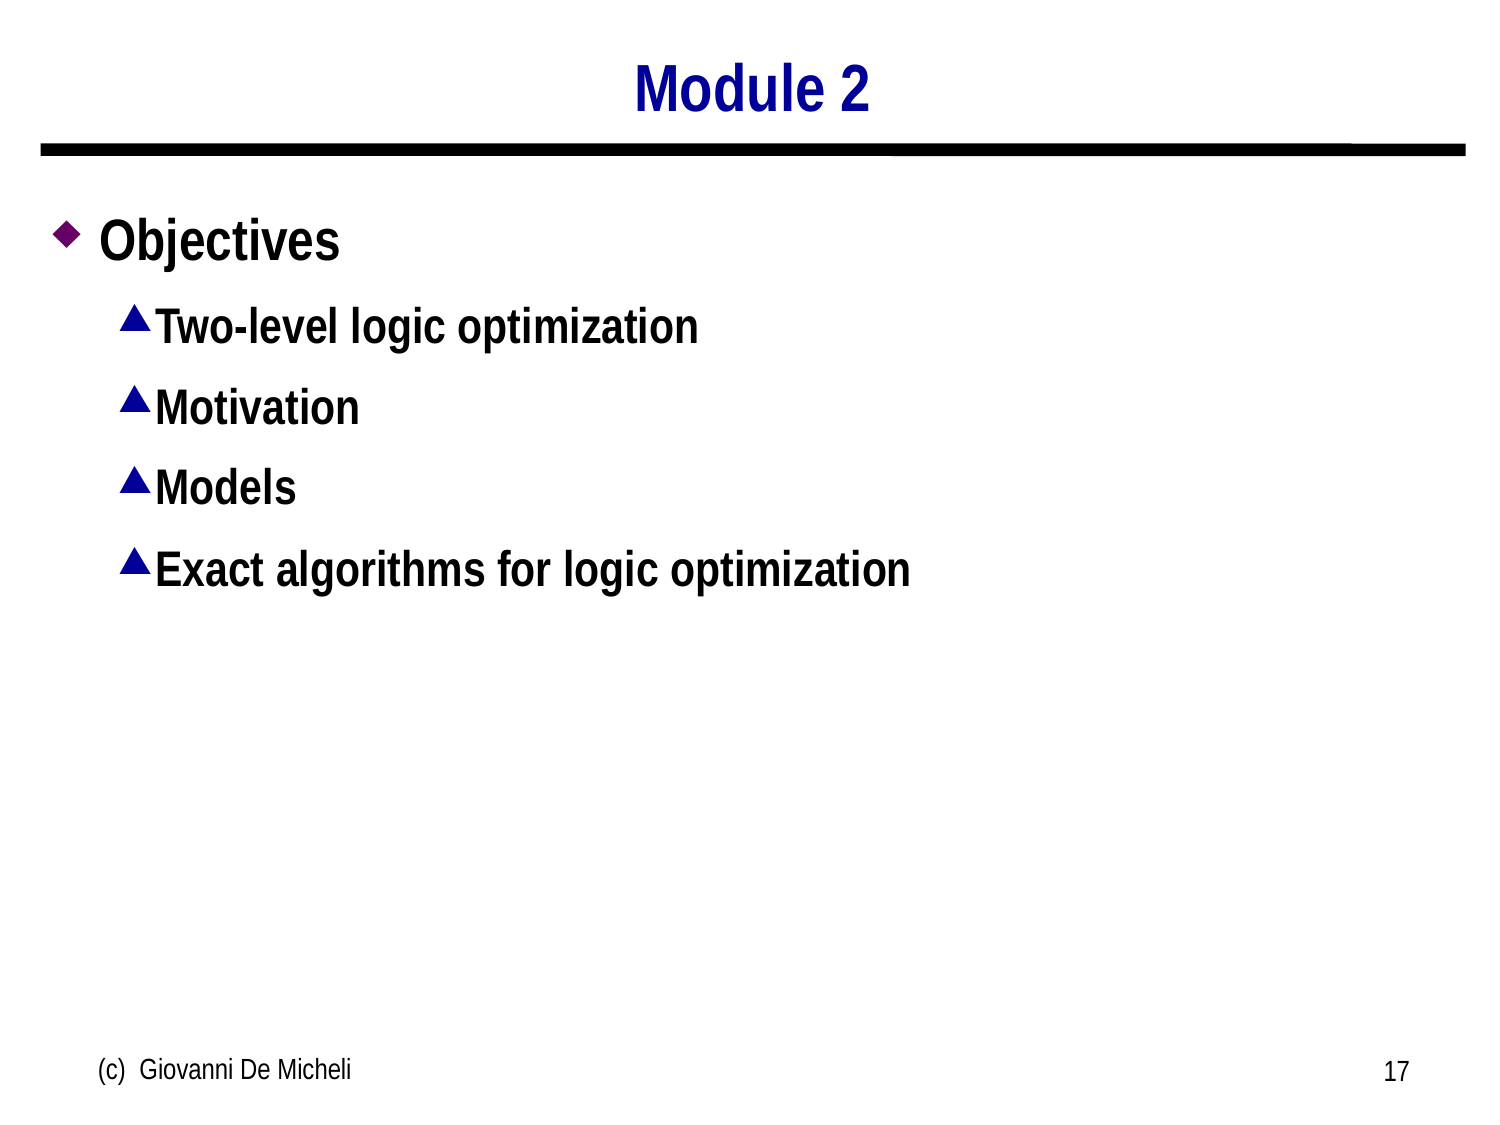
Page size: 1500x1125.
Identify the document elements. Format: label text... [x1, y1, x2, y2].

title Module 2 [39, 33, 1467, 146]
footer (c) Giovanni De Micheli [0, 1042, 463, 1121]
slide_number 17 [1074, 1044, 1425, 1123]
list Objectives Two-level logic optimization Motivation Models Exact algorithms for logic optimization [37, 177, 1465, 1032]
